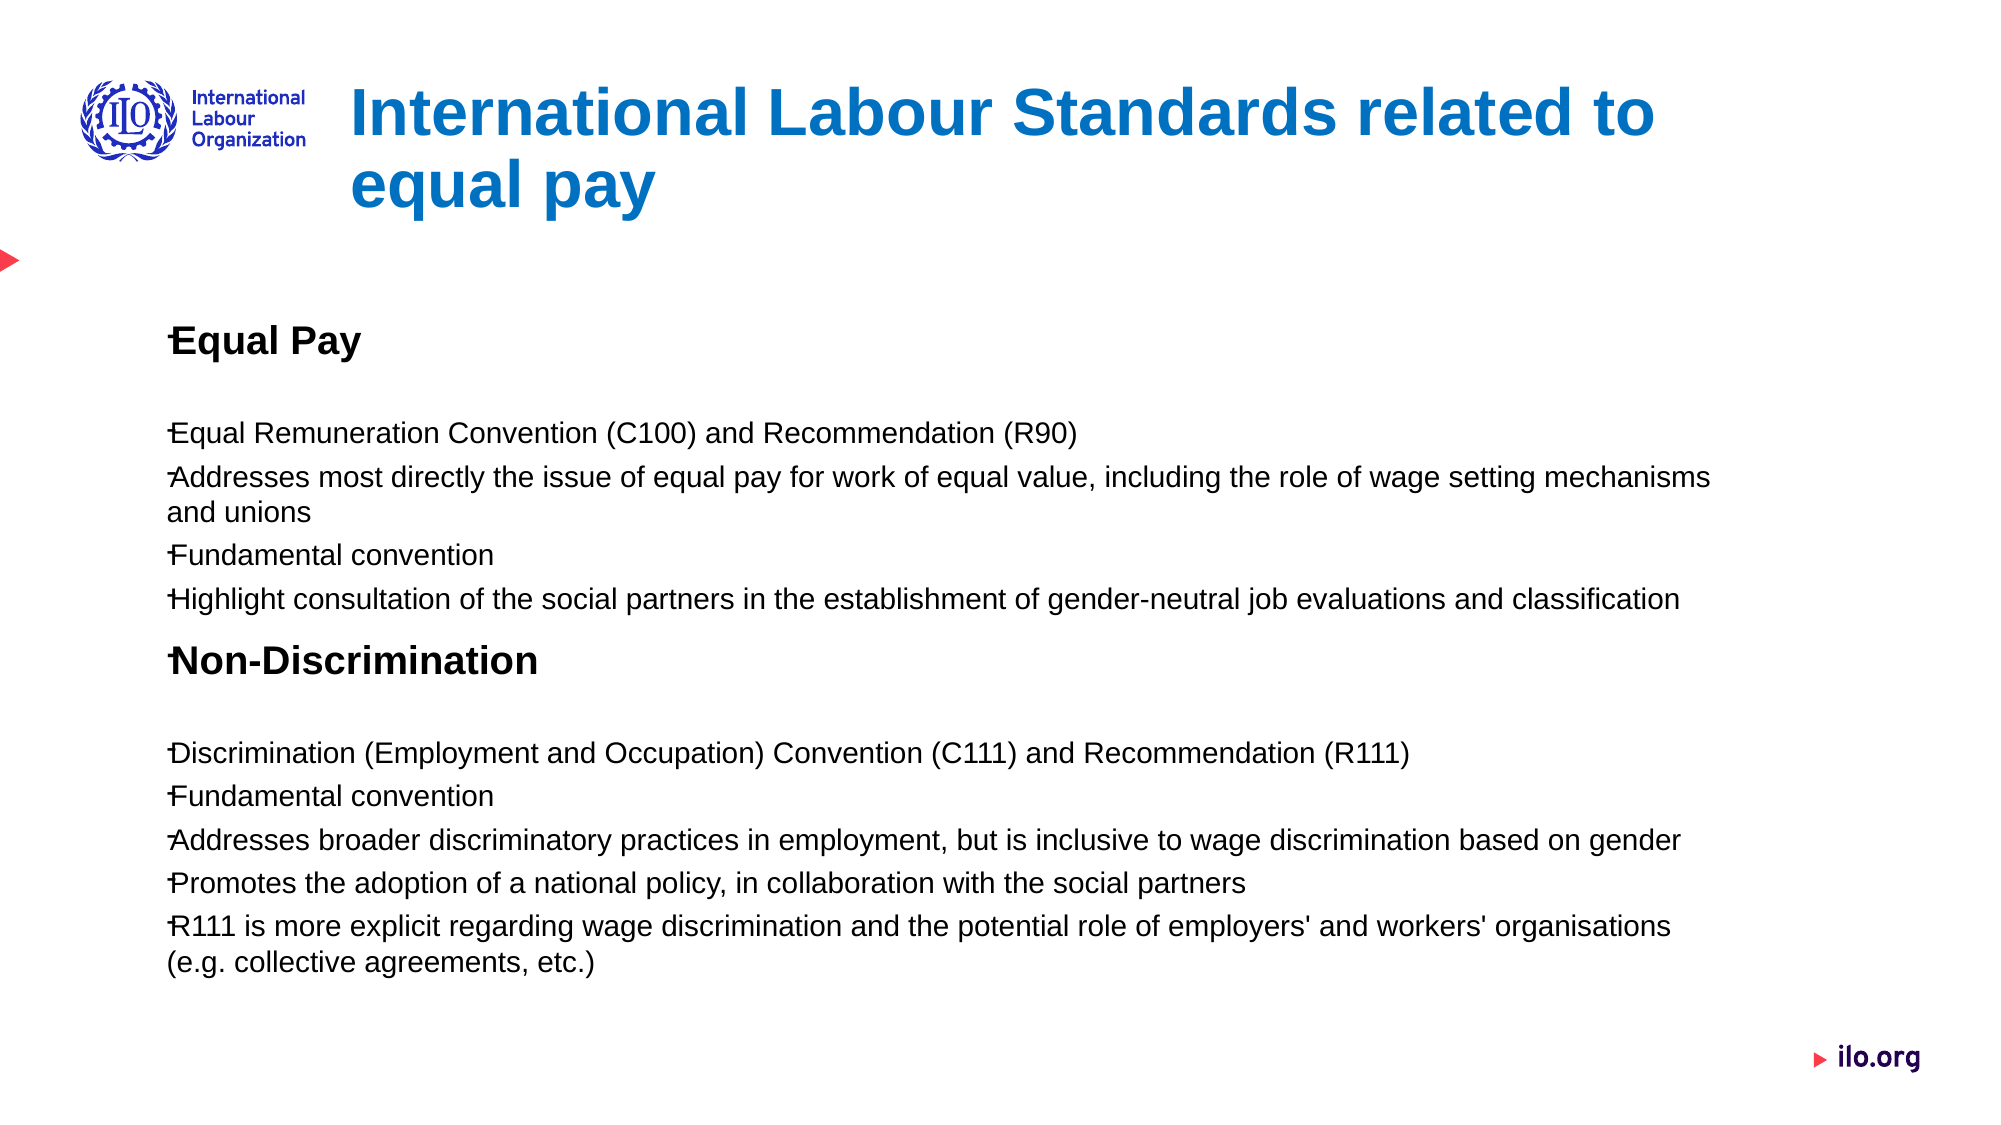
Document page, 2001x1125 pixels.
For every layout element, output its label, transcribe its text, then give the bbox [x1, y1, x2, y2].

list Equal Pay Equal Remuneration Convention (C100) and Recommendation (R90) Addresses most directly the issue of equal pay for work of equal value, including the role of wage setting mechanisms and unions Fundamental convention Highlight consultation of the social partners in the establishment of gender-neutral job evaluations and classification Non-Discrimination Discrimination (Employment and Occupation) Convention (C111) and Recommendation (R111) Fundamental convention Addresses broader discriminatory practices in employment, but is inclusive to wage discrimination based on gender Promotes the adoption of a national policy, in collaboration with the social partners R111 is more explicit regarding wage discrimination and the potential role of employers' and workers' organisations (e.g. collective agreements, etc.) [166, 314, 1719, 1047]
title International Labour Standards related to equal pay [350, 78, 1709, 244]
